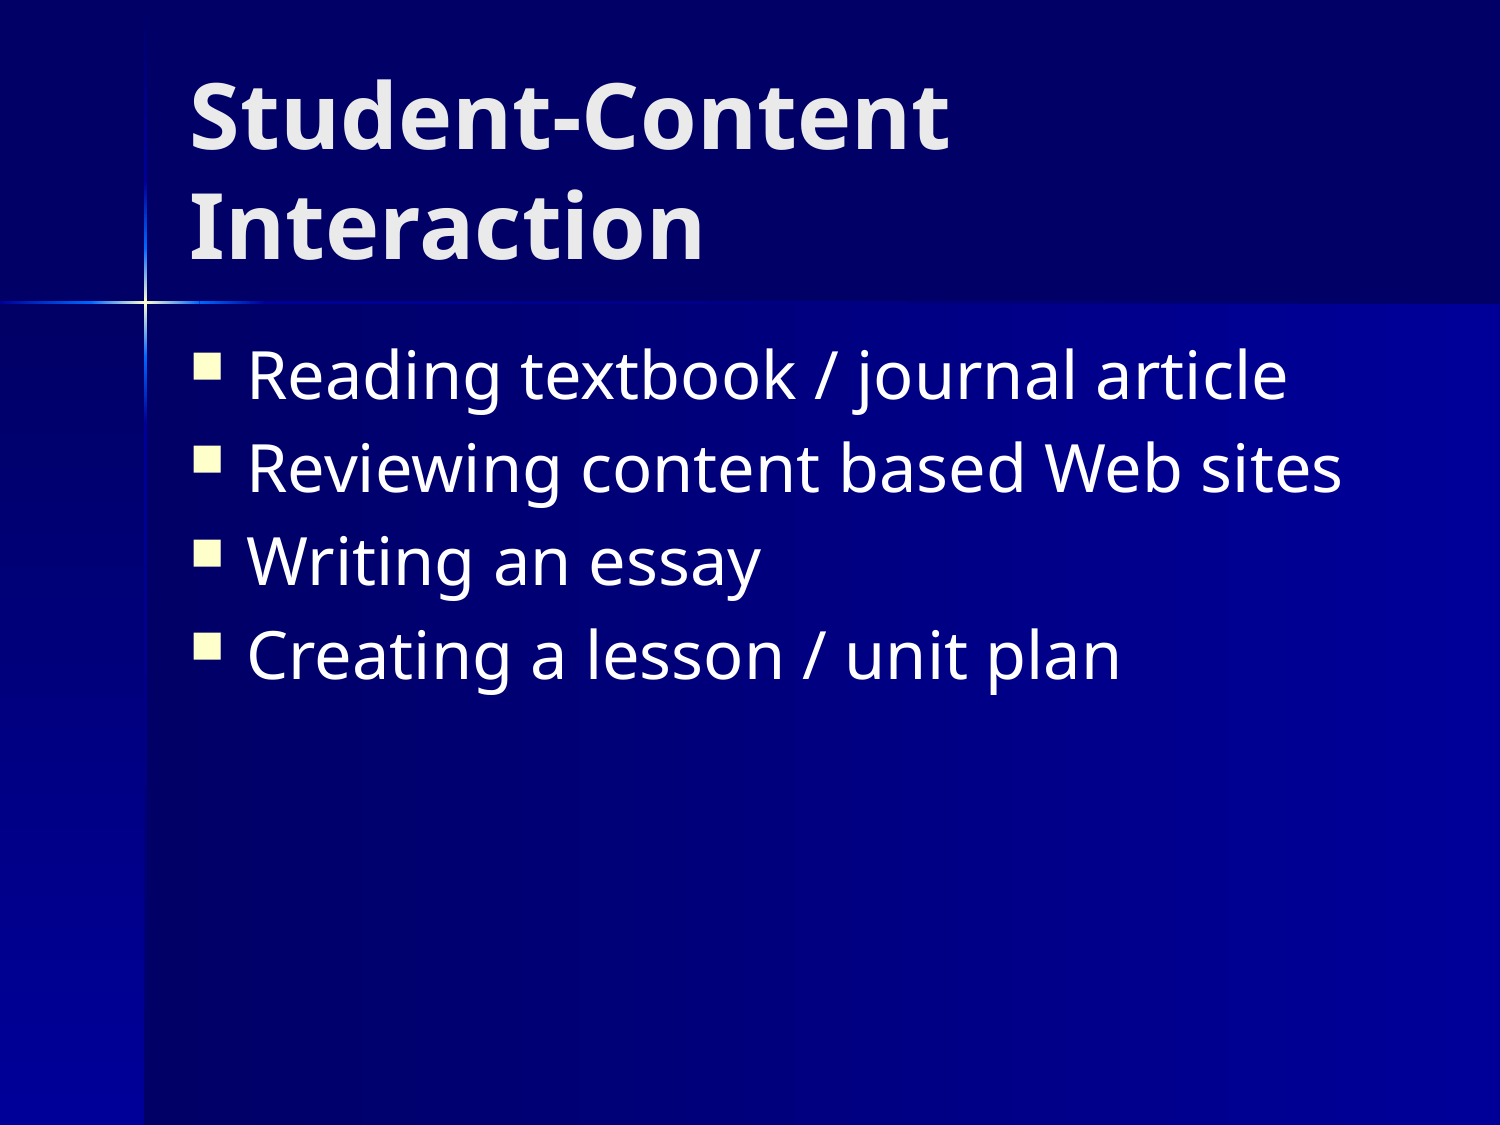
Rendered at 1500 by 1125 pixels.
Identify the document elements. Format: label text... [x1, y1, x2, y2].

list Reading textbook / journal article Reviewing content based Web sites Writing an essay Creating a lesson / unit plan [174, 324, 1413, 1000]
title Student-Content Interaction [174, 50, 1413, 285]
